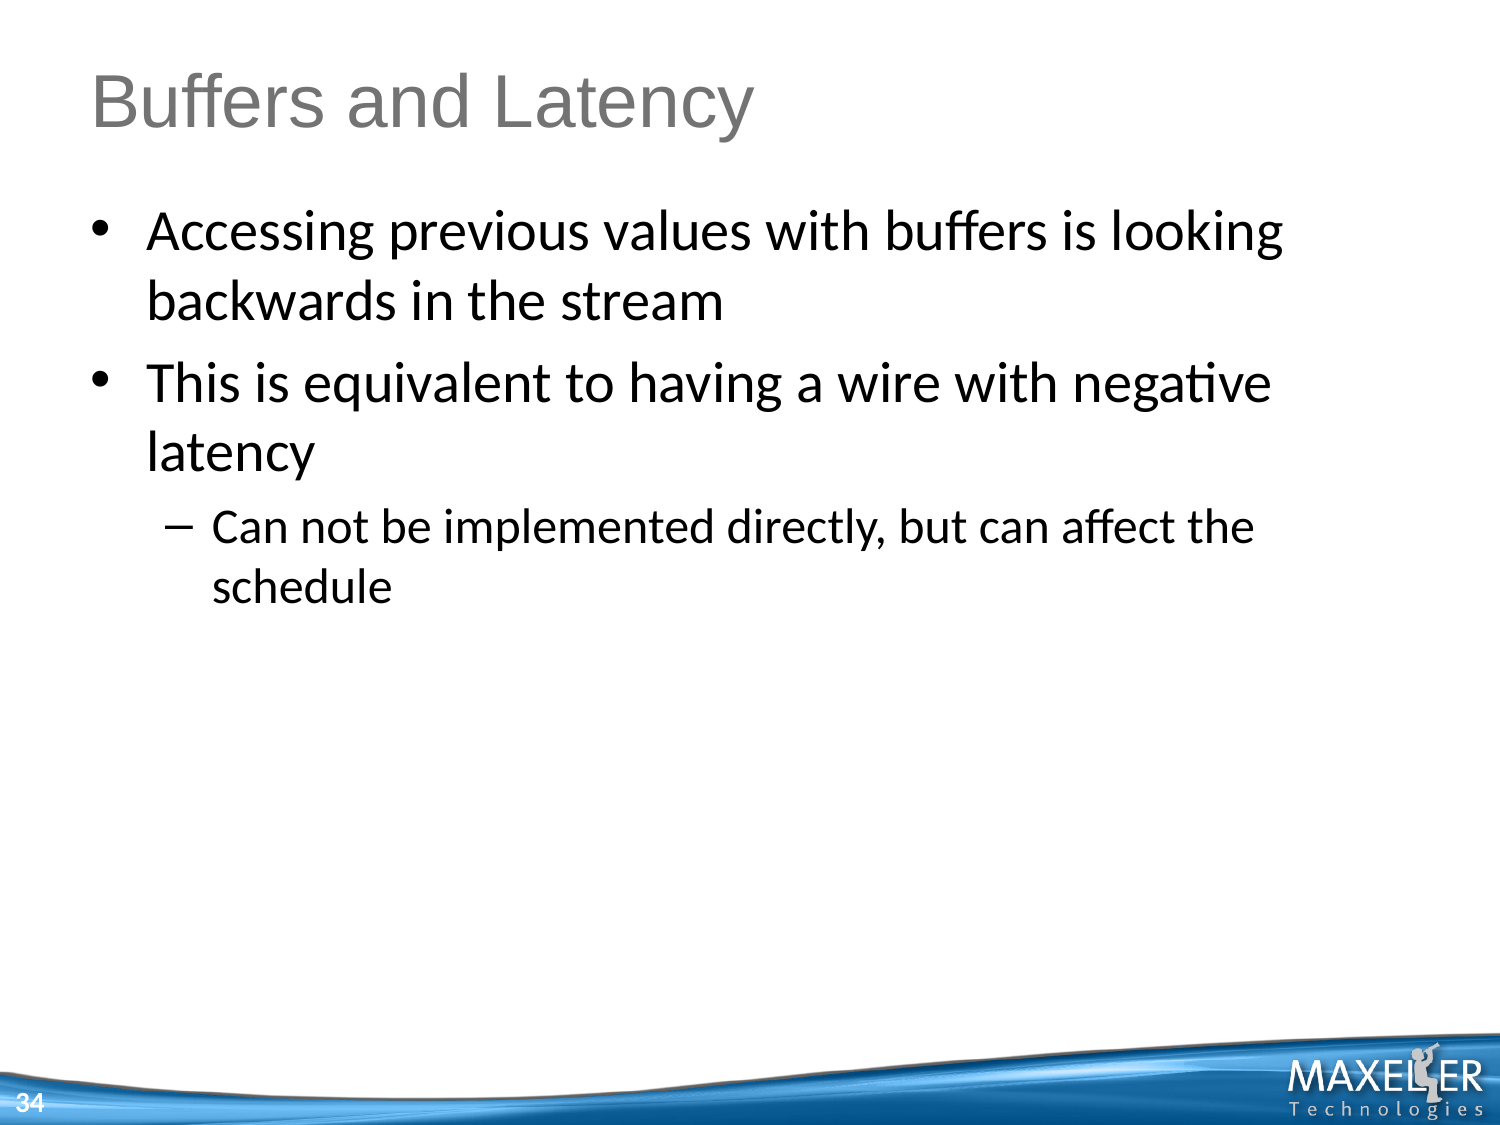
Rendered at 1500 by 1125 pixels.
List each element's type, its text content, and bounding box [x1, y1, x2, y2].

title Buffers and Latency [75, 45, 1424, 209]
list Accessing previous values with buffers is looking backwards in the stream This is equivalent to having a wire with negative latency Can not be implemented directly, but can affect the schedule [75, 184, 1425, 1005]
slide_number 34 [0, 1075, 350, 1125]
picture [0, 1023, 1500, 1125]
